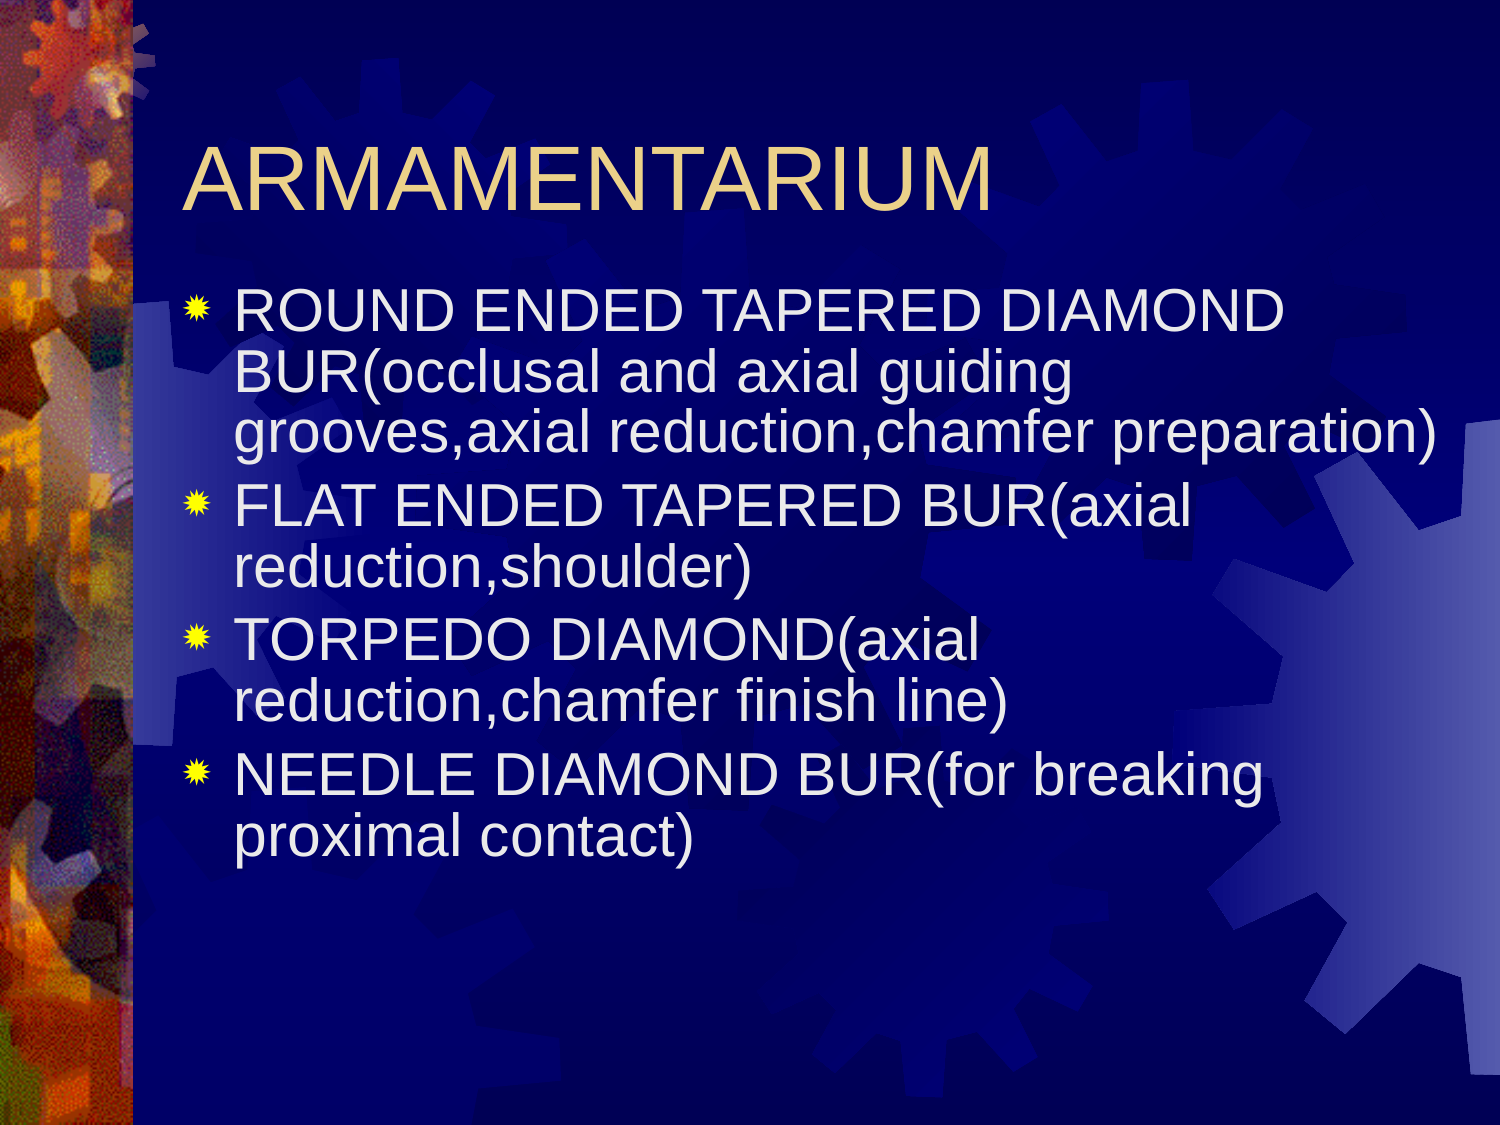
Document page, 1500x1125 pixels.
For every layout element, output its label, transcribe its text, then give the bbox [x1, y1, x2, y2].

list ROUND ENDED TAPERED DIAMOND BUR(occlusal and axial guiding grooves,axial reduction,chamfer preparation) FLAT ENDED TAPERED BUR(axial reduction,shoulder) TORPEDO DIAMOND(axial reduction,chamfer finish line) NEEDLE DIAMOND BUR(for breaking proximal contact) [174, 274, 1451, 951]
picture [0, 0, 133, 1125]
title ARMAMENTARIUM [174, 49, 1451, 238]
